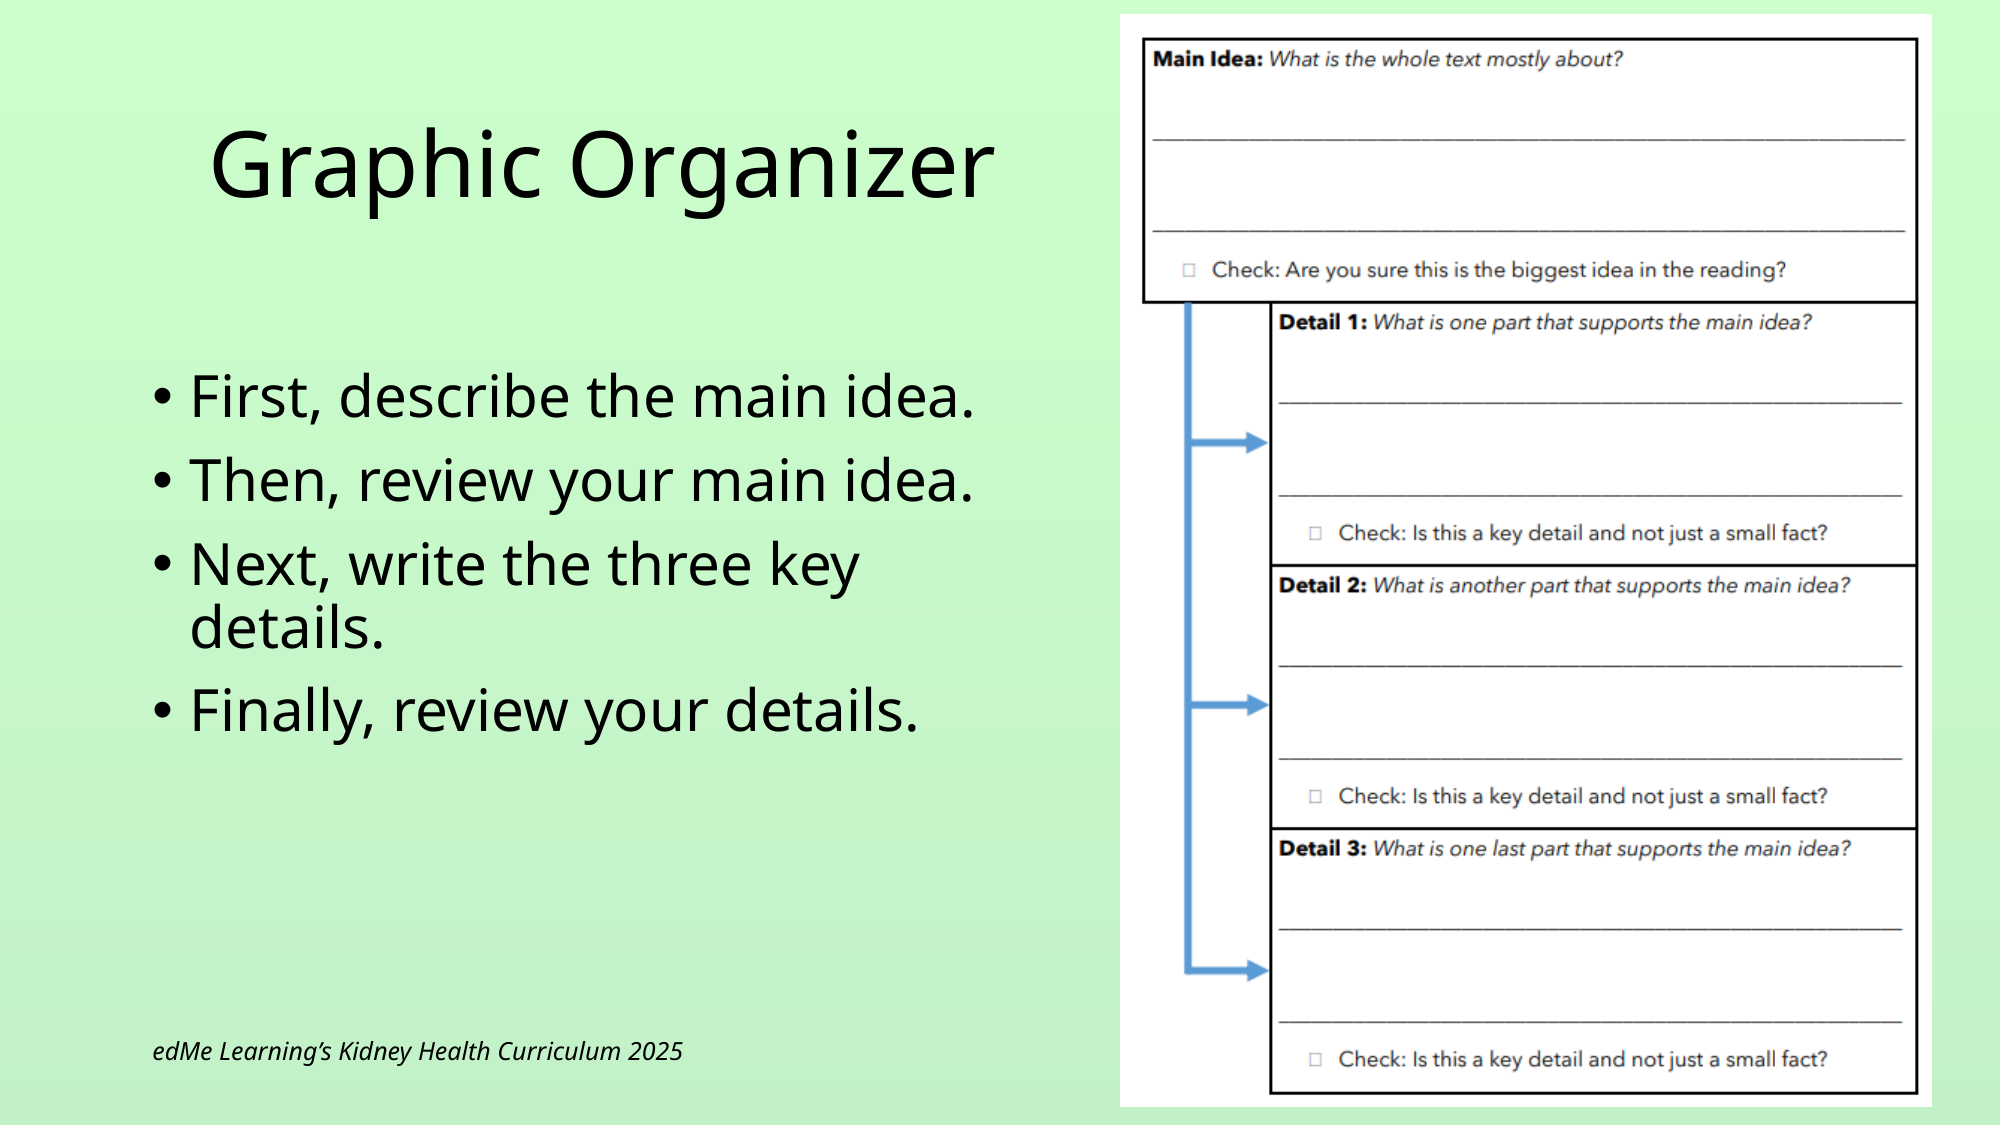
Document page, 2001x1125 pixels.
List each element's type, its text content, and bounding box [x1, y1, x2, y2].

text_box edMe Learning’s Kidney Health Curriculum 2025 [137, 1028, 1118, 1073]
title Graphic Organizer [137, 58, 1069, 278]
list First, describe the main idea. Then, review your main idea. Next, write the three key details. Finally, review your details. [137, 359, 1069, 1014]
picture [1120, 13, 1933, 1107]
